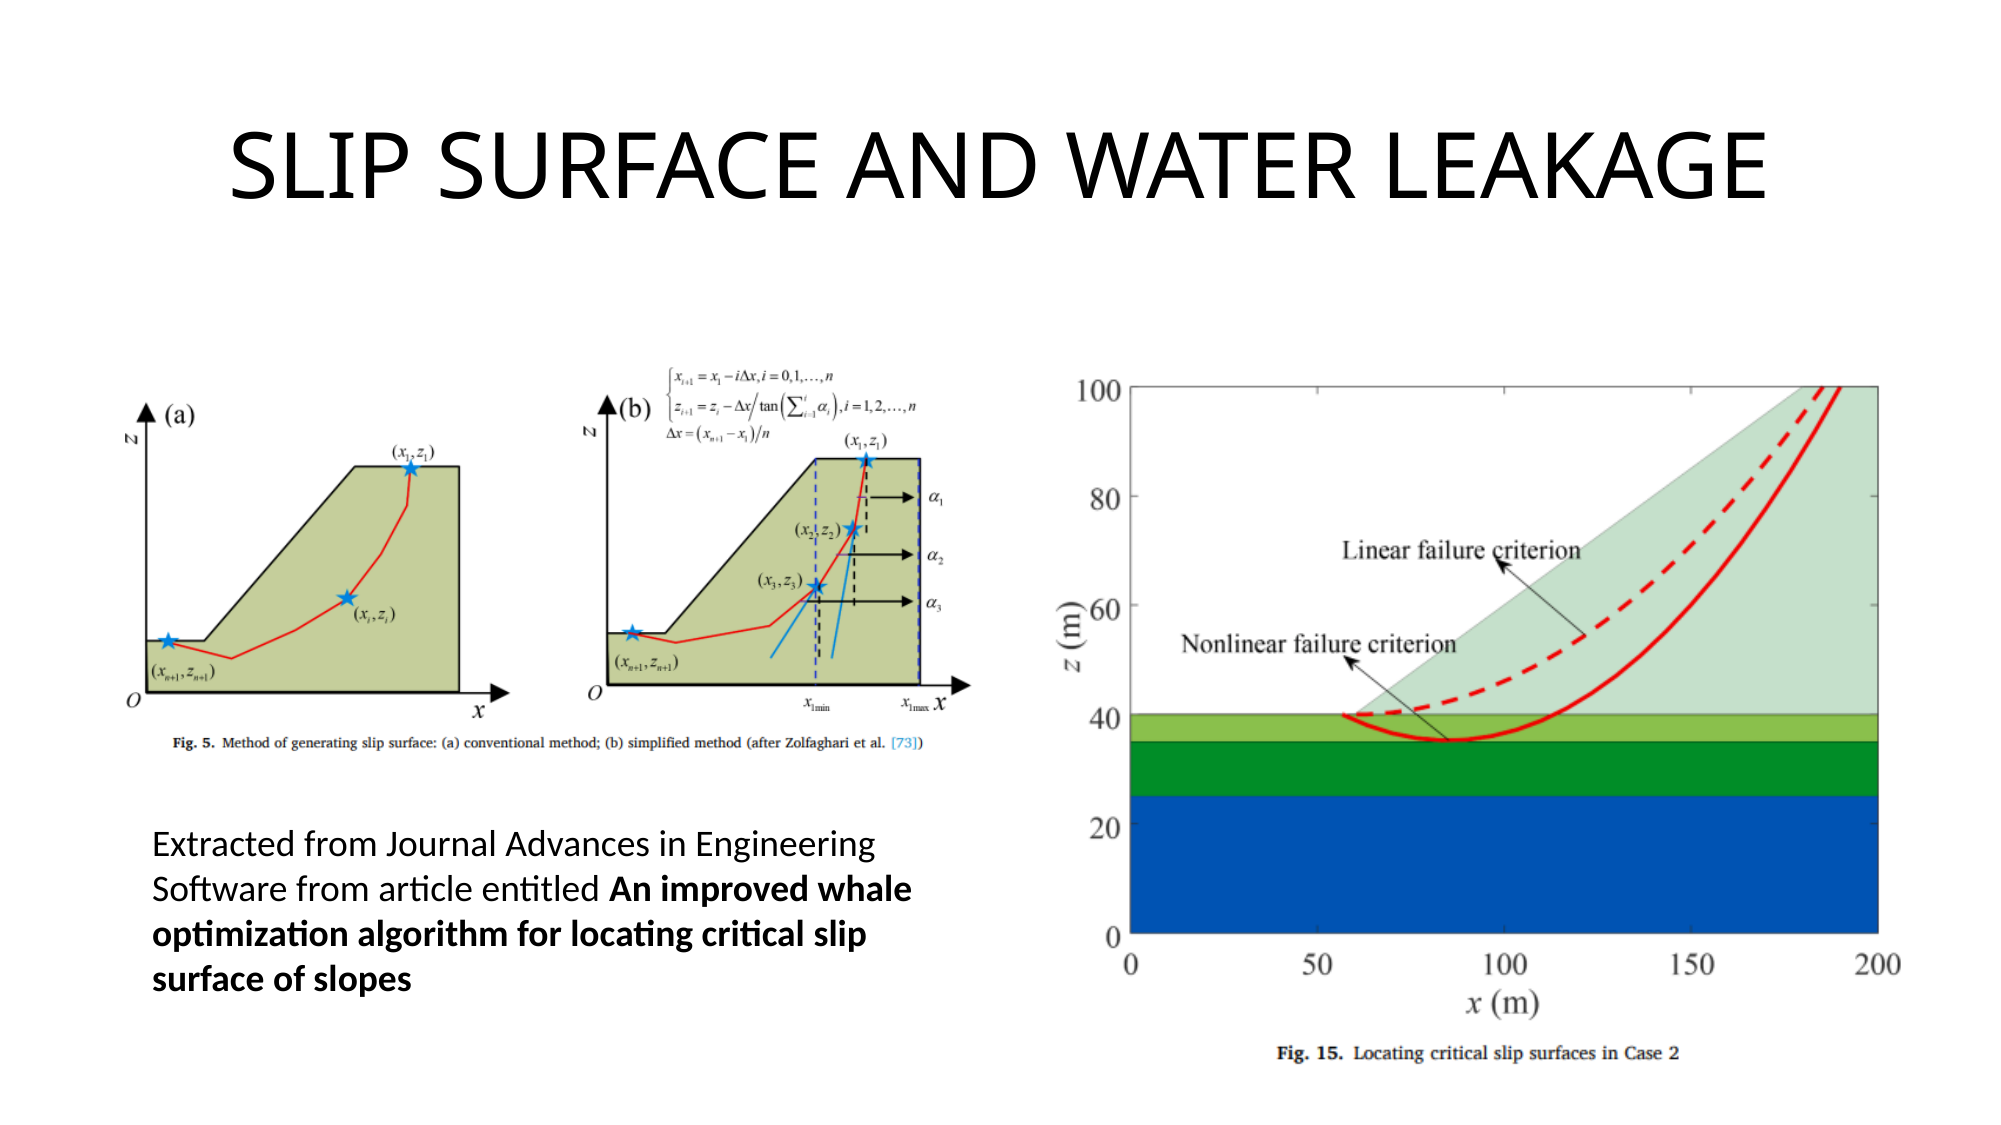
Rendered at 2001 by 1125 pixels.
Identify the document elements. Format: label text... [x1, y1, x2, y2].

picture [1039, 358, 1926, 1072]
text_box Extracted from Journal Advances in Engineering Software from article entitled An improved whale optimization algorithm for locating critical slip surface of slopes [137, 811, 960, 1007]
title SLIP SURFACE AND WATER LEAKAGE [137, 59, 1863, 278]
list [124, 358, 975, 764]
